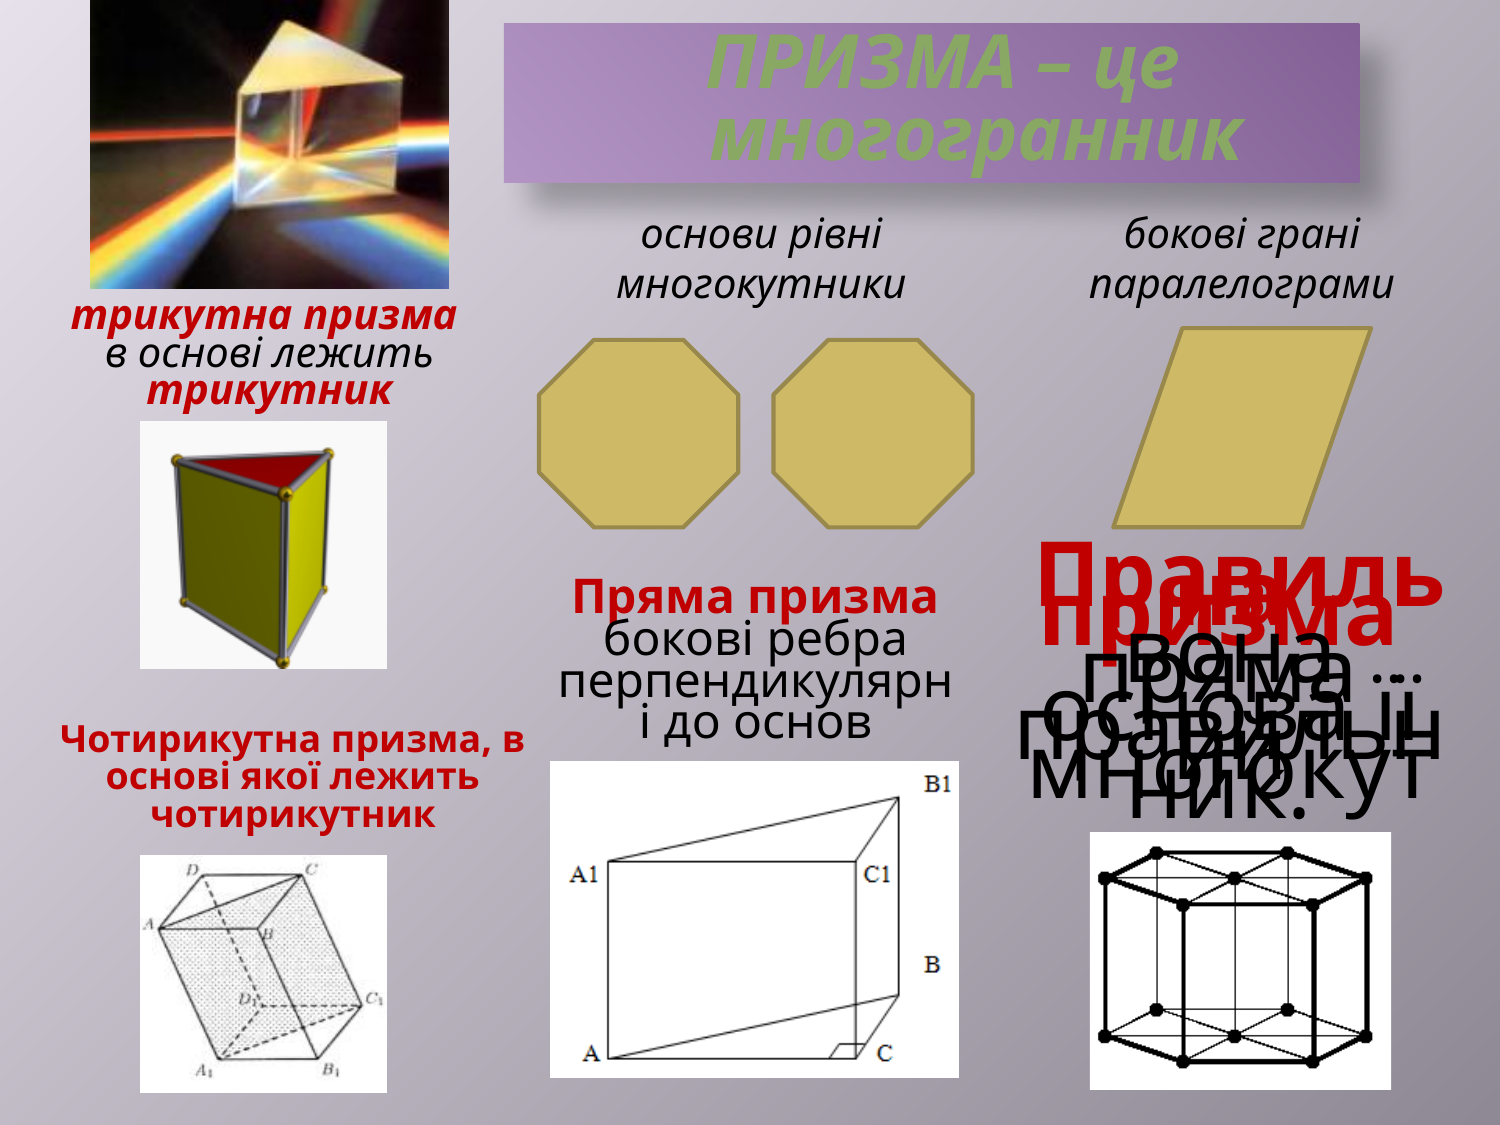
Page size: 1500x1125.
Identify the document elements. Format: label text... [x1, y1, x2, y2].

text_box ПРИЗМА – це многогранник [503, 23, 1360, 183]
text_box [40, 292, 499, 669]
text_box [23, 714, 548, 1093]
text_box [538, 573, 973, 1079]
picture [90, 0, 449, 289]
list Правильна призма вона пряма основа її правильний многокутник. [984, 562, 1477, 844]
picture [1089, 831, 1392, 1091]
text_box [538, 198, 984, 528]
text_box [1054, 198, 1430, 528]
